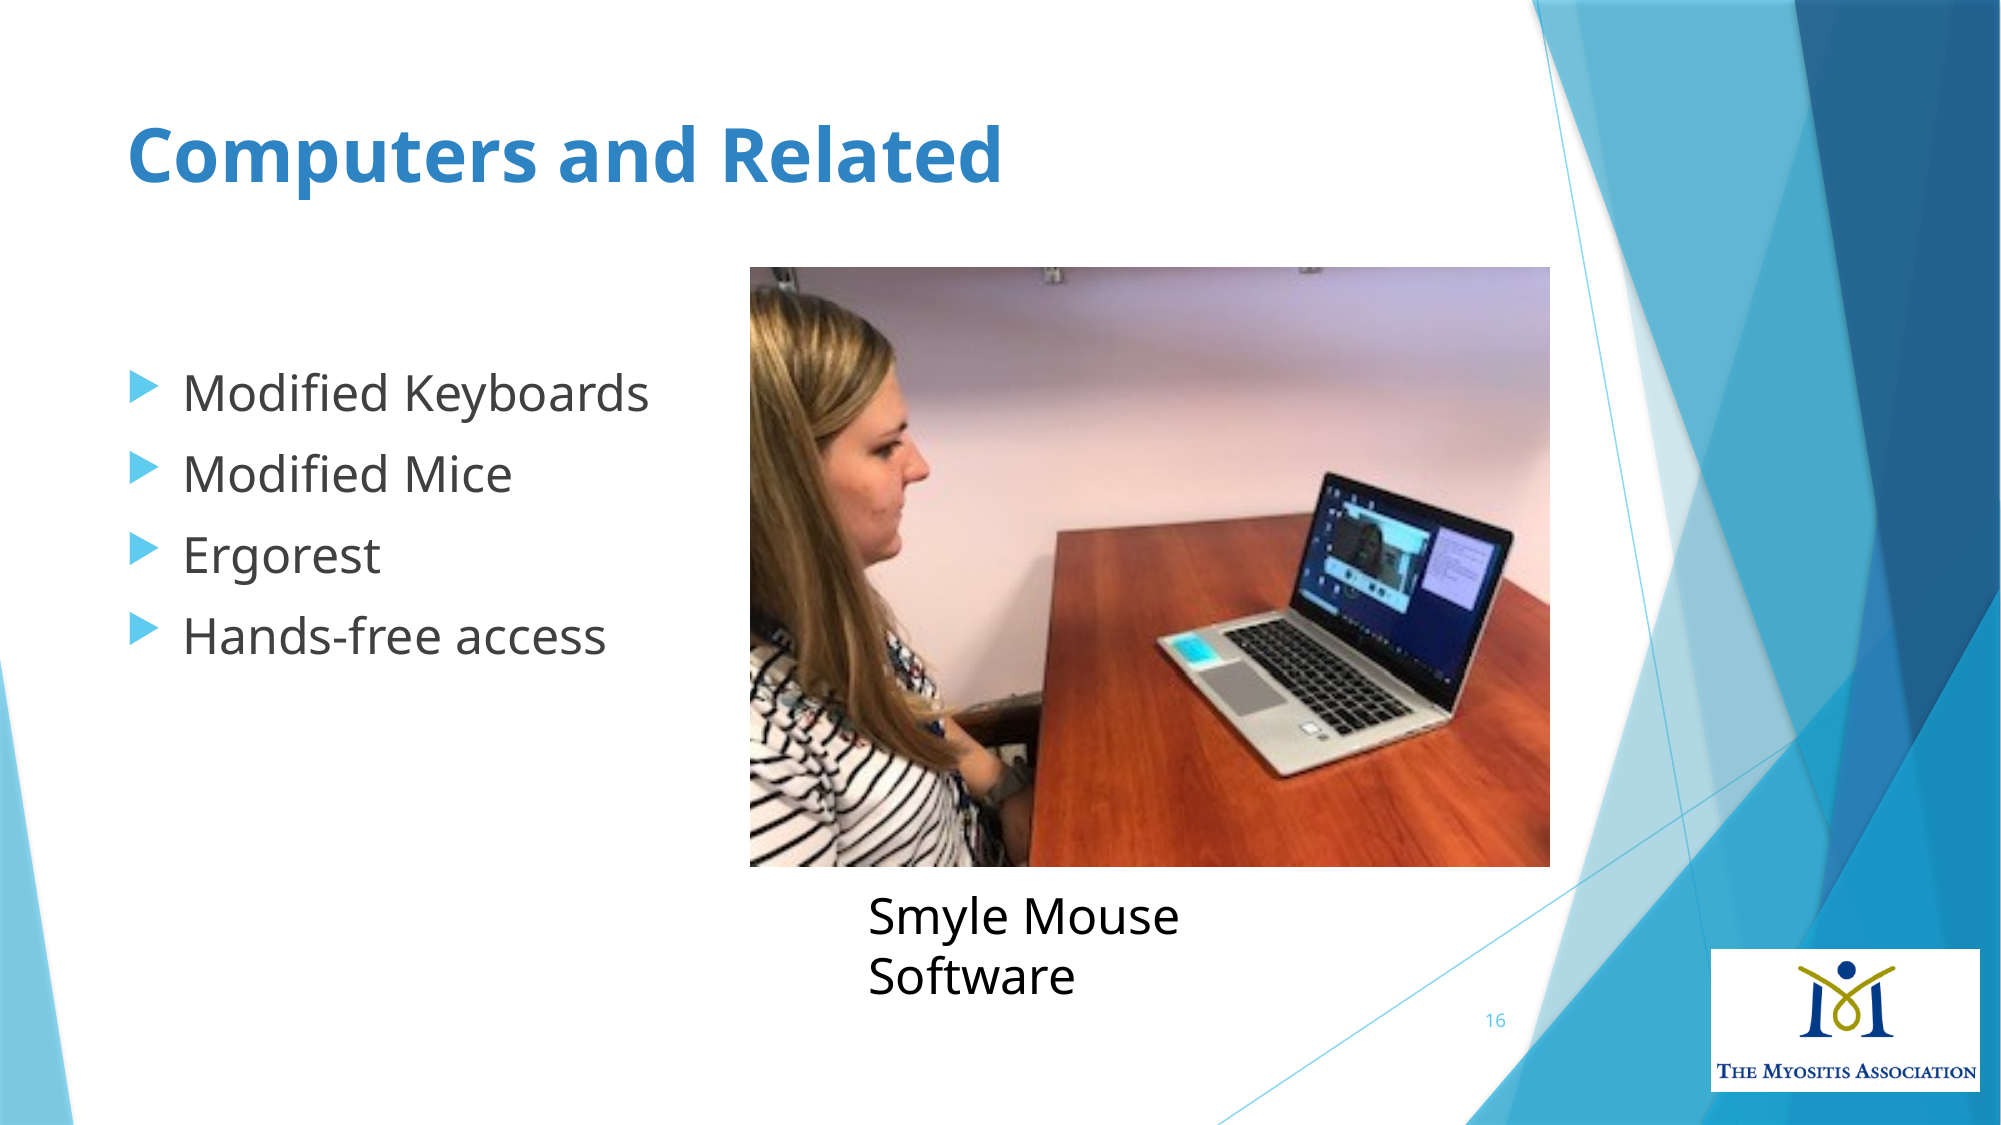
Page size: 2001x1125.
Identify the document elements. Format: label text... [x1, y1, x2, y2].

list Modified Keyboards Modified Mice Ergorest Hands-free access [111, 354, 681, 745]
picture [1711, 949, 1980, 1092]
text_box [750, 267, 1551, 954]
slide_number 16 [1409, 991, 1522, 1051]
title Computers and Related [111, 99, 1522, 317]
